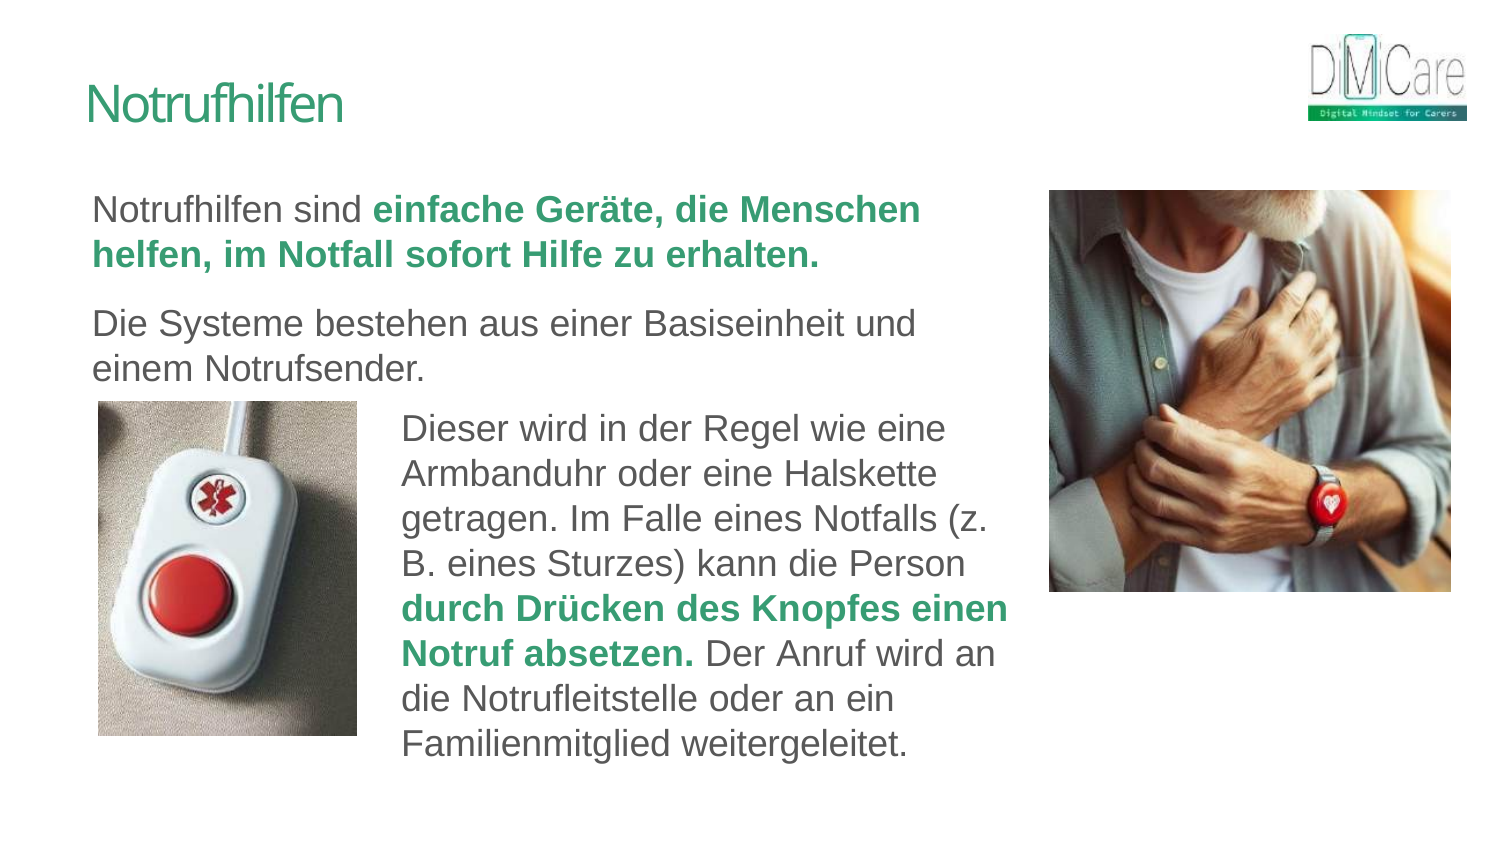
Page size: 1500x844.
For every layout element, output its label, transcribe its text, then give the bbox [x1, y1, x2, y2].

text_box Notrufhilfen sind einfache Geräte, die Menschen helfen, im Notfall sofort Hilfe zu erhalten. Die Systeme bestehen aus einer Basiseinheit und einem Notrufsender. Dieser wird in der Regel wie eine Armbanduhr oder eine Halskette getragen. Im Falle eines Notfalls (z. B. eines Sturzes) kann die Person durch Drücken des Knopfes einen Notruf absetzen. Der Anruf wird an die Notrufleitstelle oder an ein Familienmitglied weitergeleitet. [89, 182, 1012, 764]
picture [1308, 33, 1468, 121]
title Notrufhilfen [82, 68, 1418, 212]
picture [98, 400, 357, 736]
picture [1049, 190, 1451, 593]
